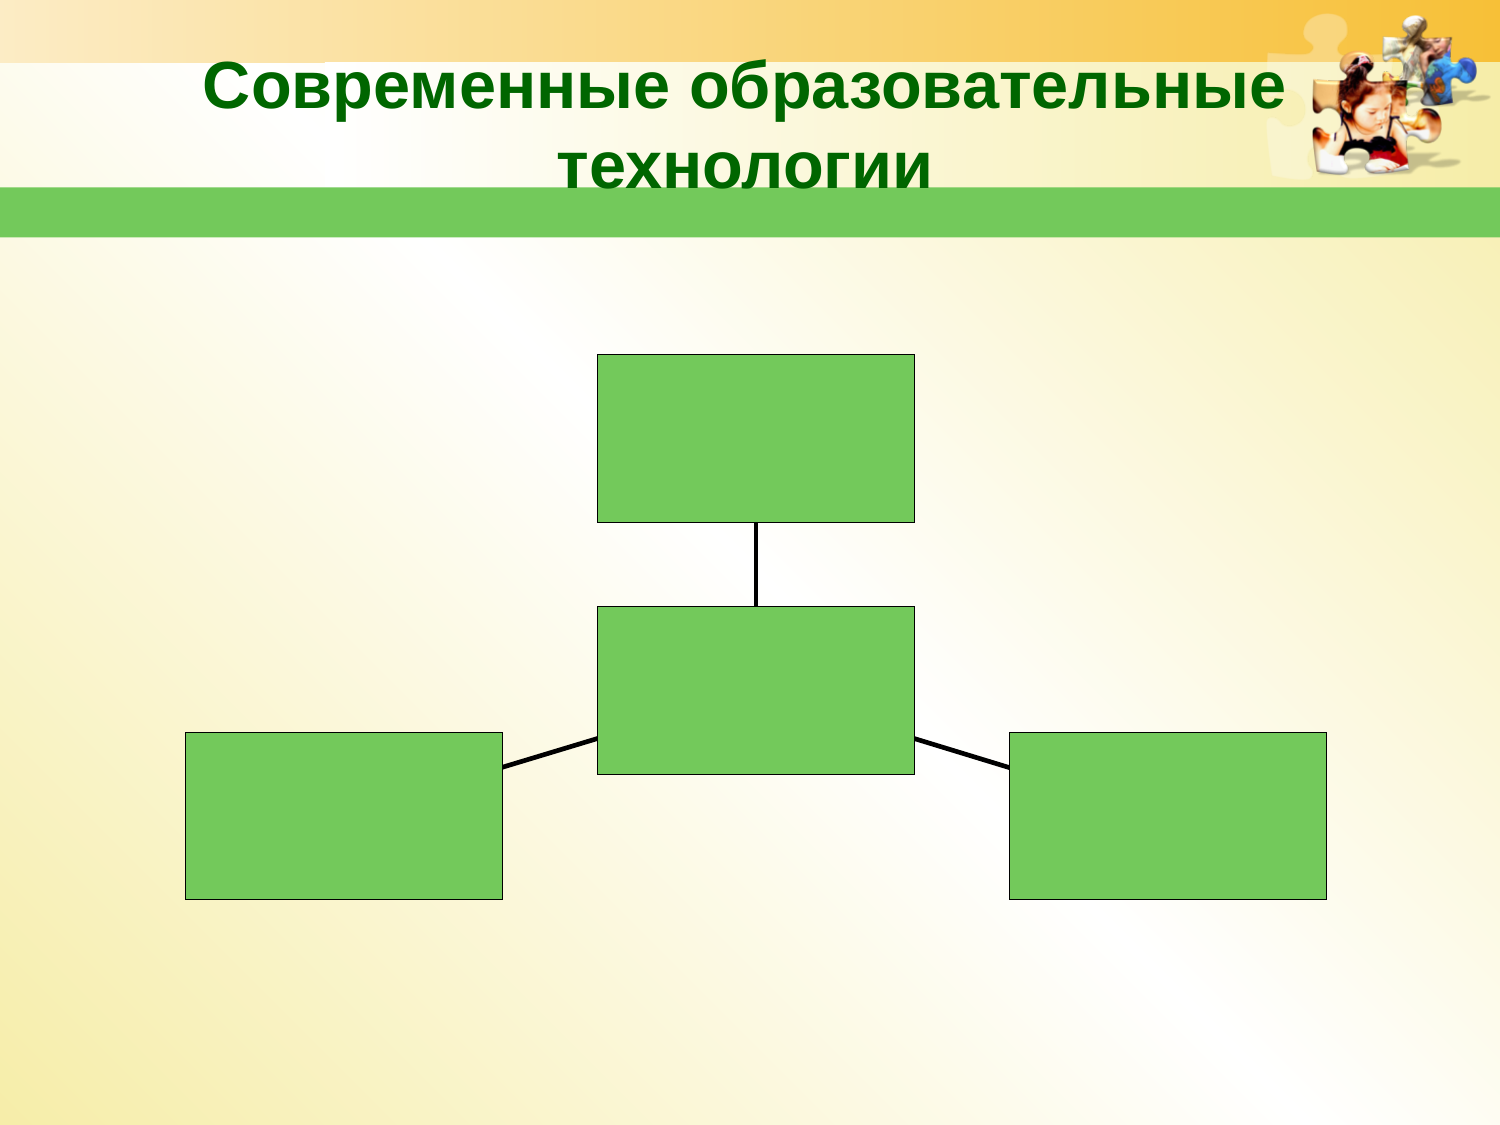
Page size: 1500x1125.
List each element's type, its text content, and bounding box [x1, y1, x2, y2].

picture [1265, 12, 1493, 185]
title Современные образовательные технологии [52, 30, 1438, 213]
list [88, 255, 1424, 1125]
